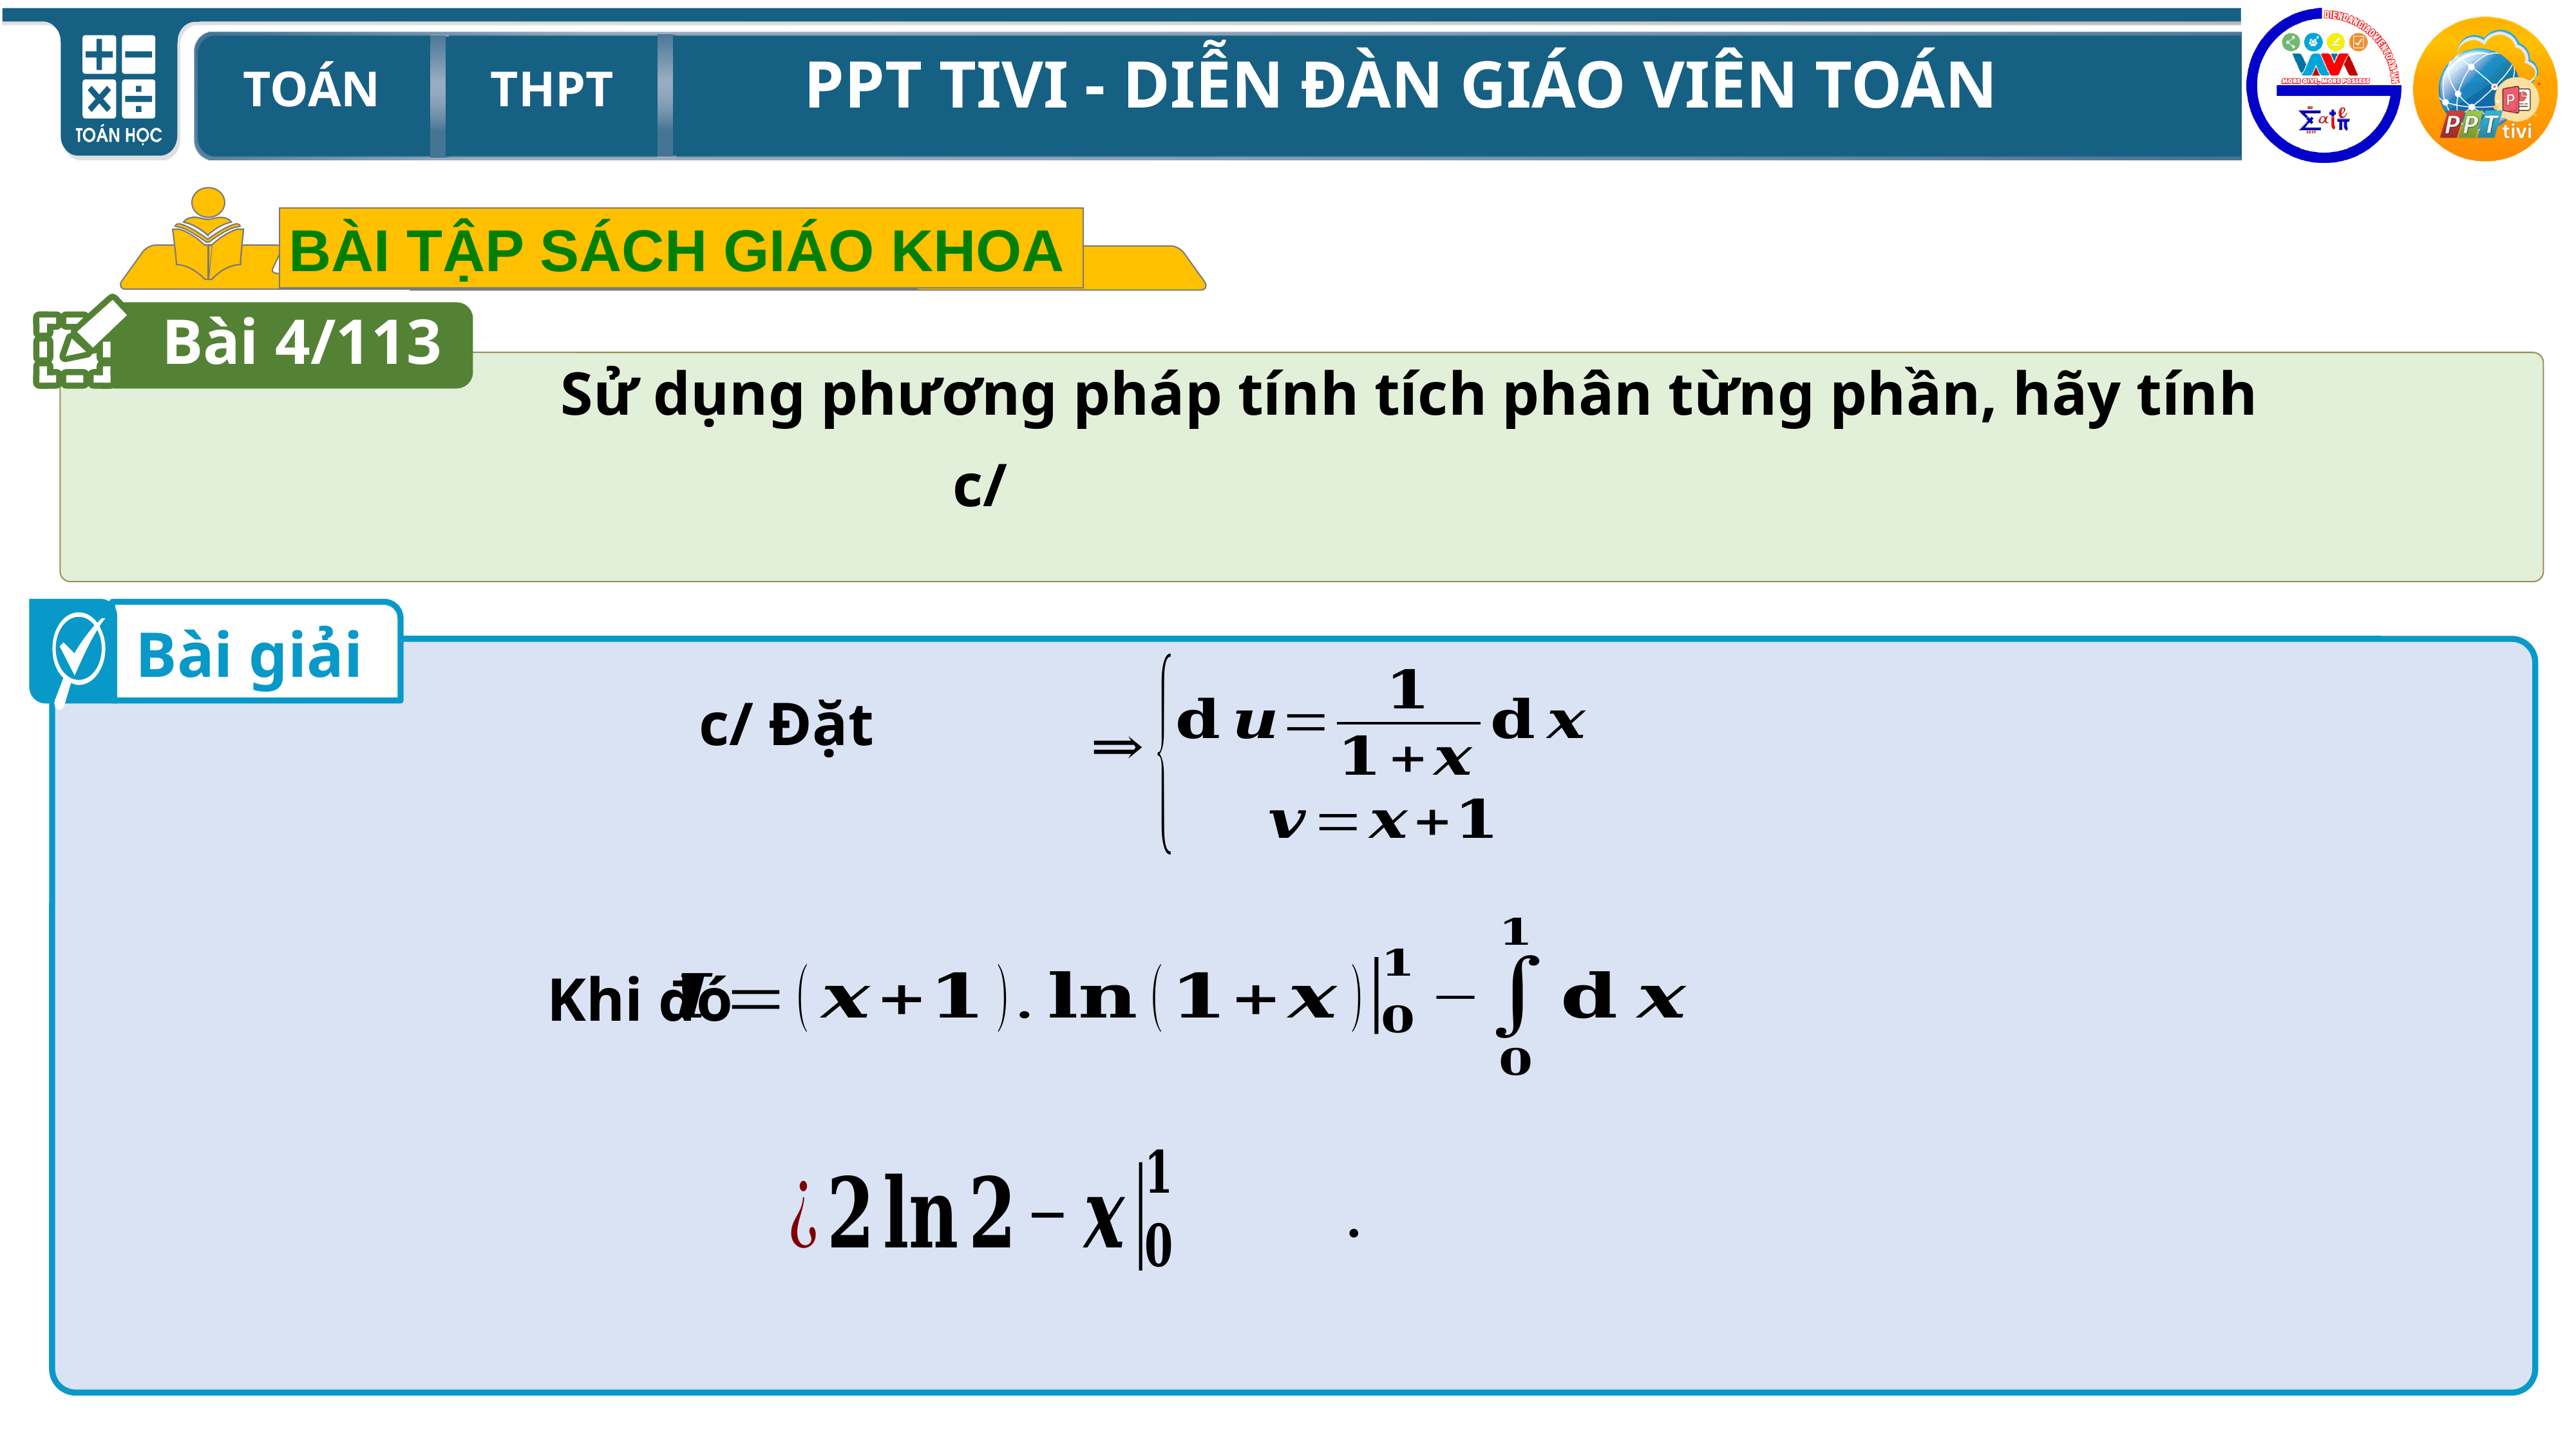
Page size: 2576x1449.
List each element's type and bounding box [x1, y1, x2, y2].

picture [2, 22, 2242, 160]
text_box [33, 294, 2544, 582]
picture [2412, 16, 2558, 162]
picture [2246, 8, 2401, 163]
text_box [32, 601, 2535, 1393]
text_box [118, 187, 1208, 290]
